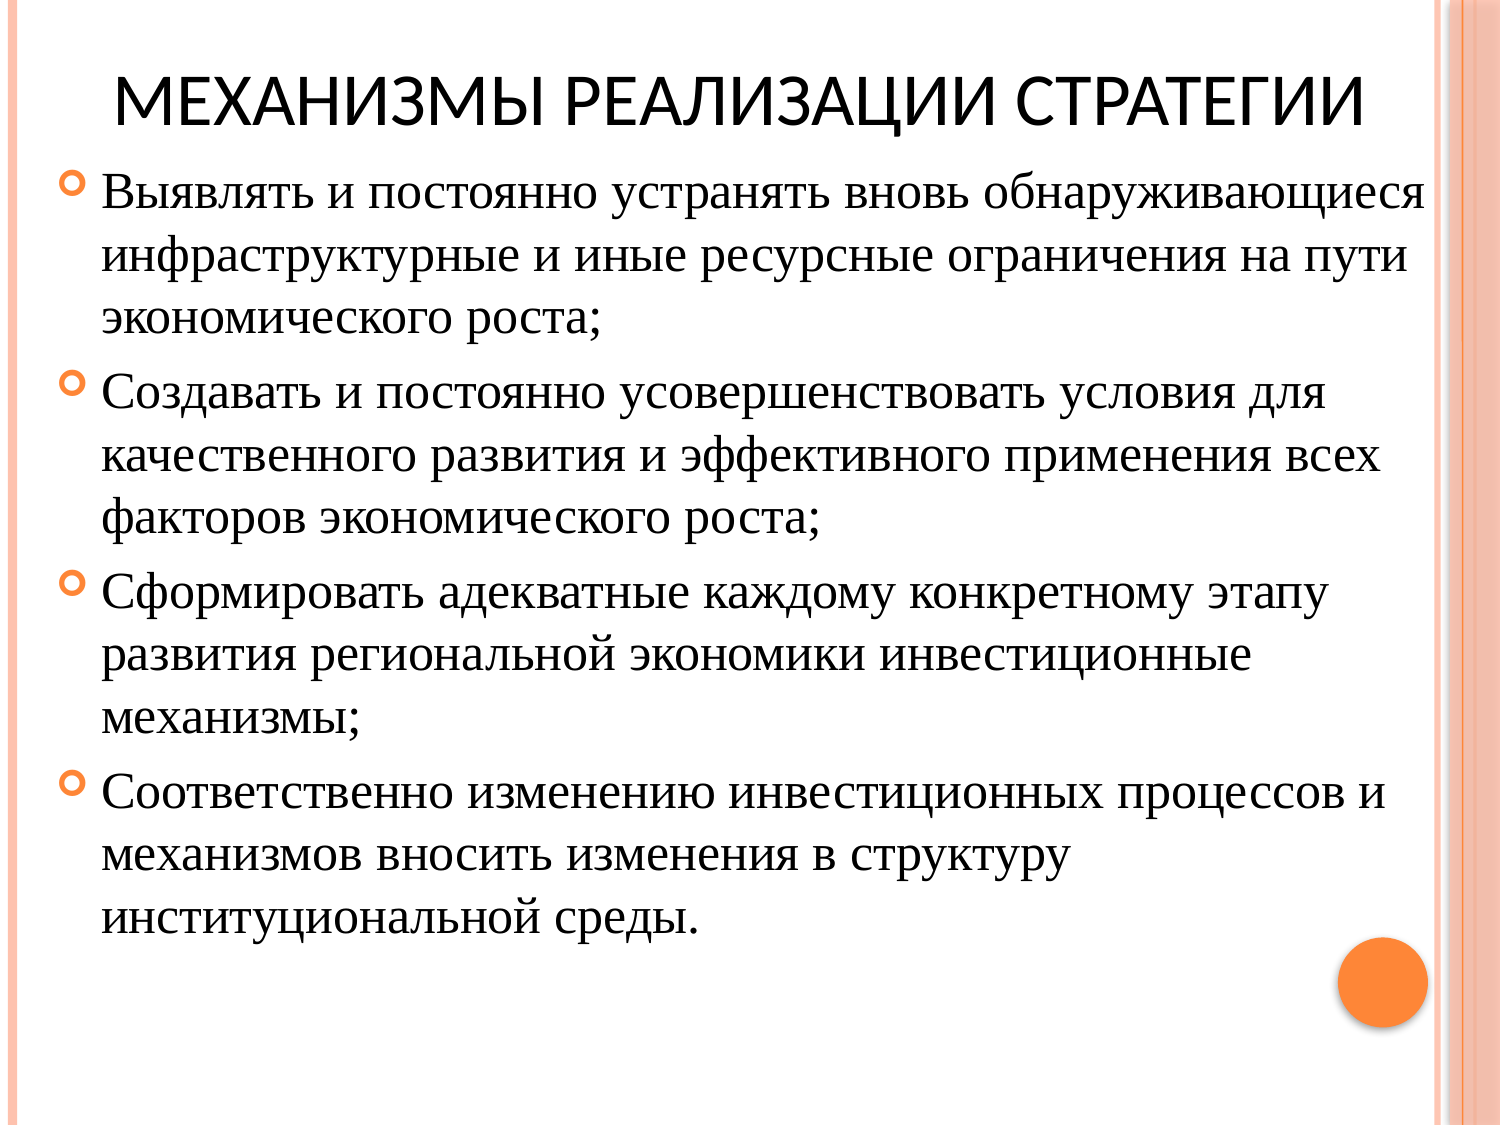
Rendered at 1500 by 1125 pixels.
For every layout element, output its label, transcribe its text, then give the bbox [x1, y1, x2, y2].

title Механизмы реализации стратегии [64, 0, 1415, 148]
list Выявлять и постоянно устранять вновь обнаруживающиеся инфраструктурные и иные ресурсные ограничения на пути экономического роста; Создавать и постоянно усовершенствовать условия для качественного развития и эффективного применения всех факторов экономического роста; Сформировать адекватные каждому конкретному этапу развития региональной экономики инвестиционные механизмы; Соответственно изменению инвестиционных процессов и механизмов вносить изменения в структуру институциональной среды. [41, 149, 1471, 1031]
